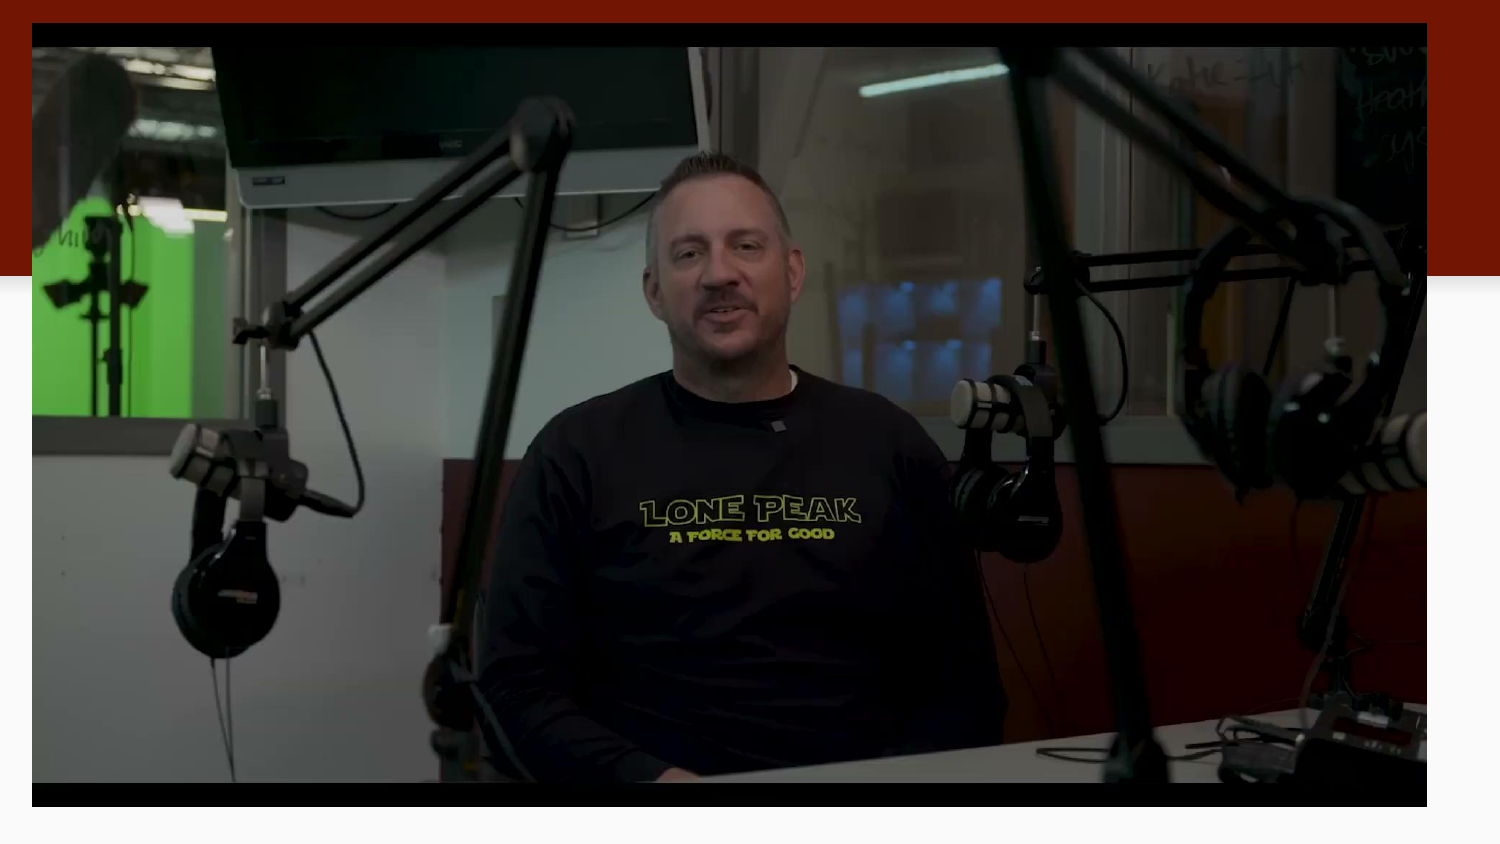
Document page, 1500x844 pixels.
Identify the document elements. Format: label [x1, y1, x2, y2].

picture [32, 23, 1427, 808]
